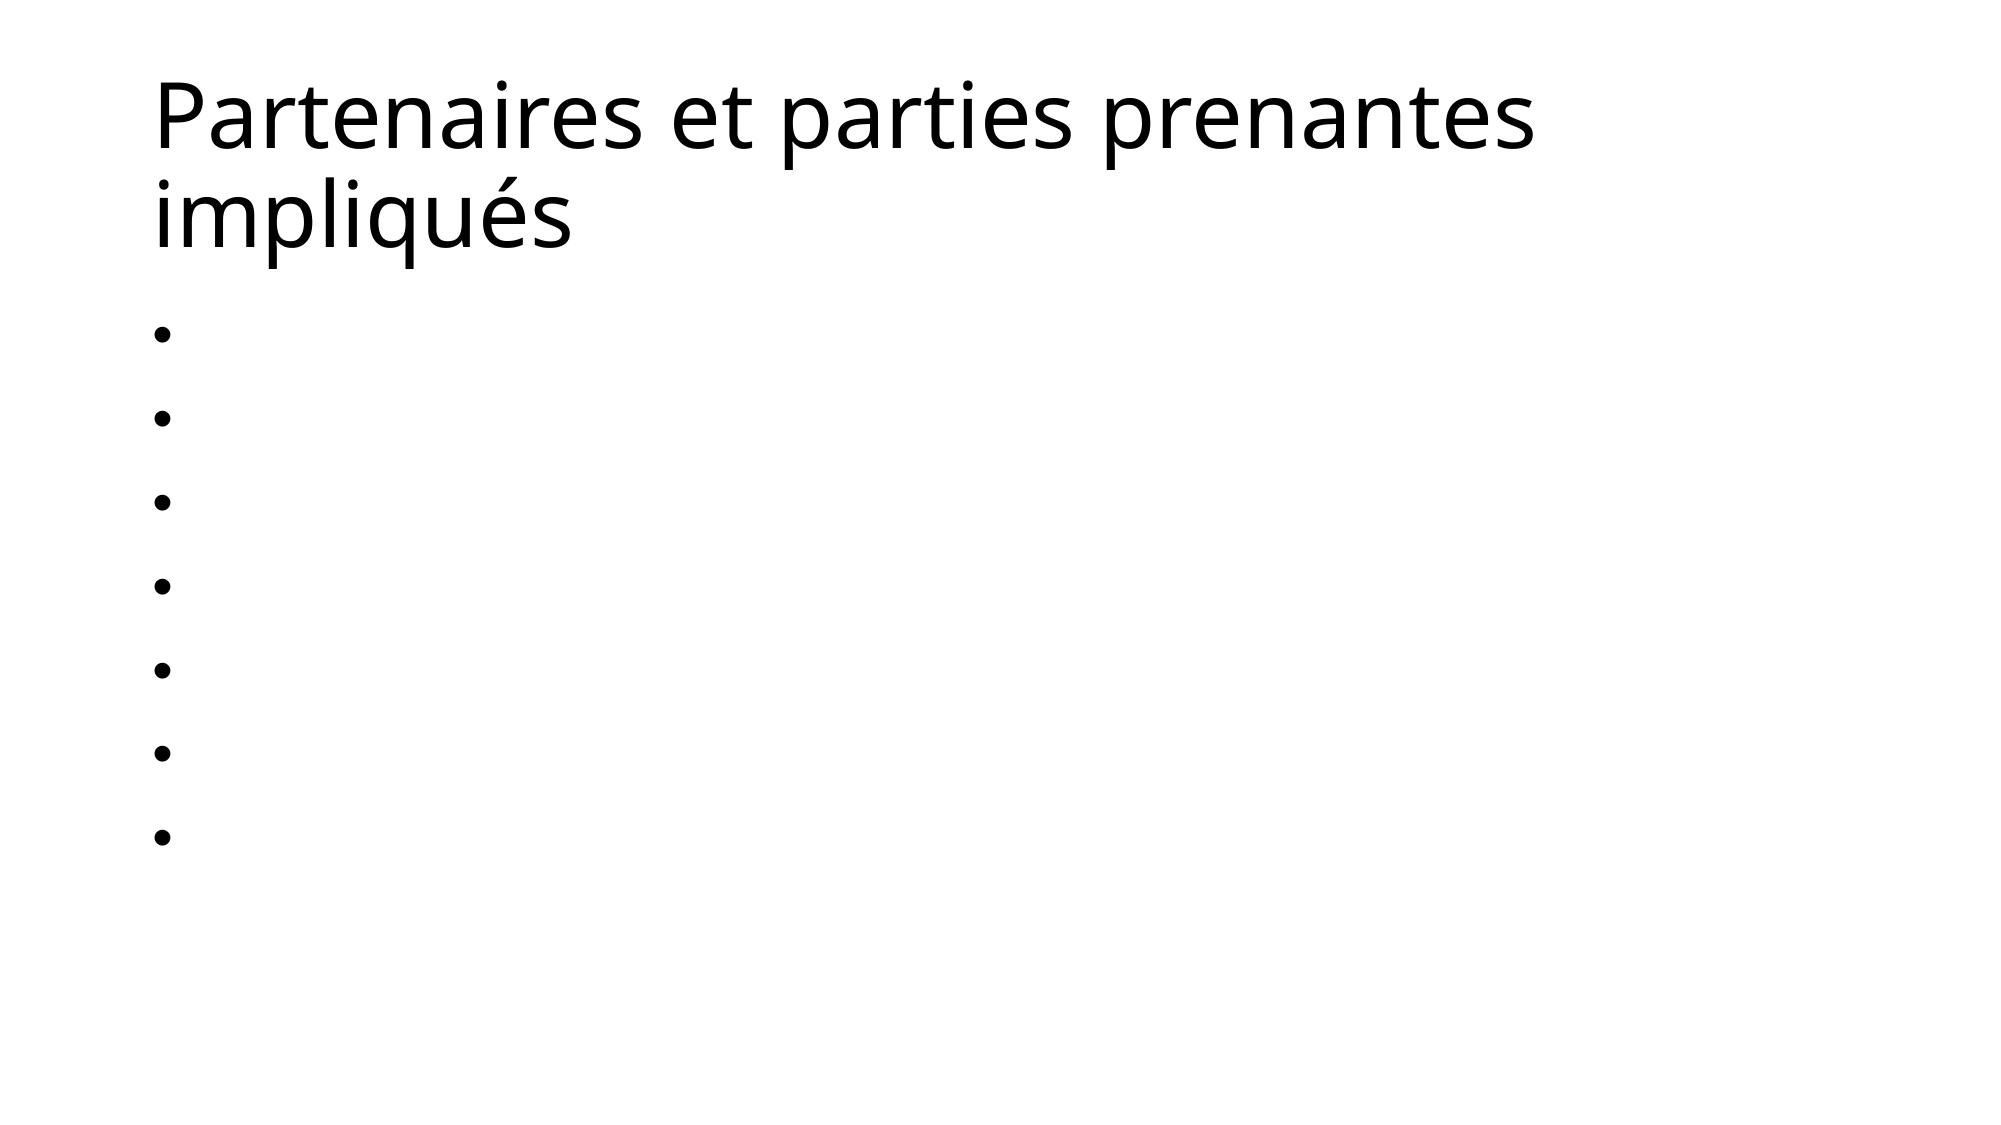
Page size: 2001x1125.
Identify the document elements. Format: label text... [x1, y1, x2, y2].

list [137, 299, 1863, 1014]
title Partenaires et parties prenantes impliqués [137, 59, 1863, 278]
